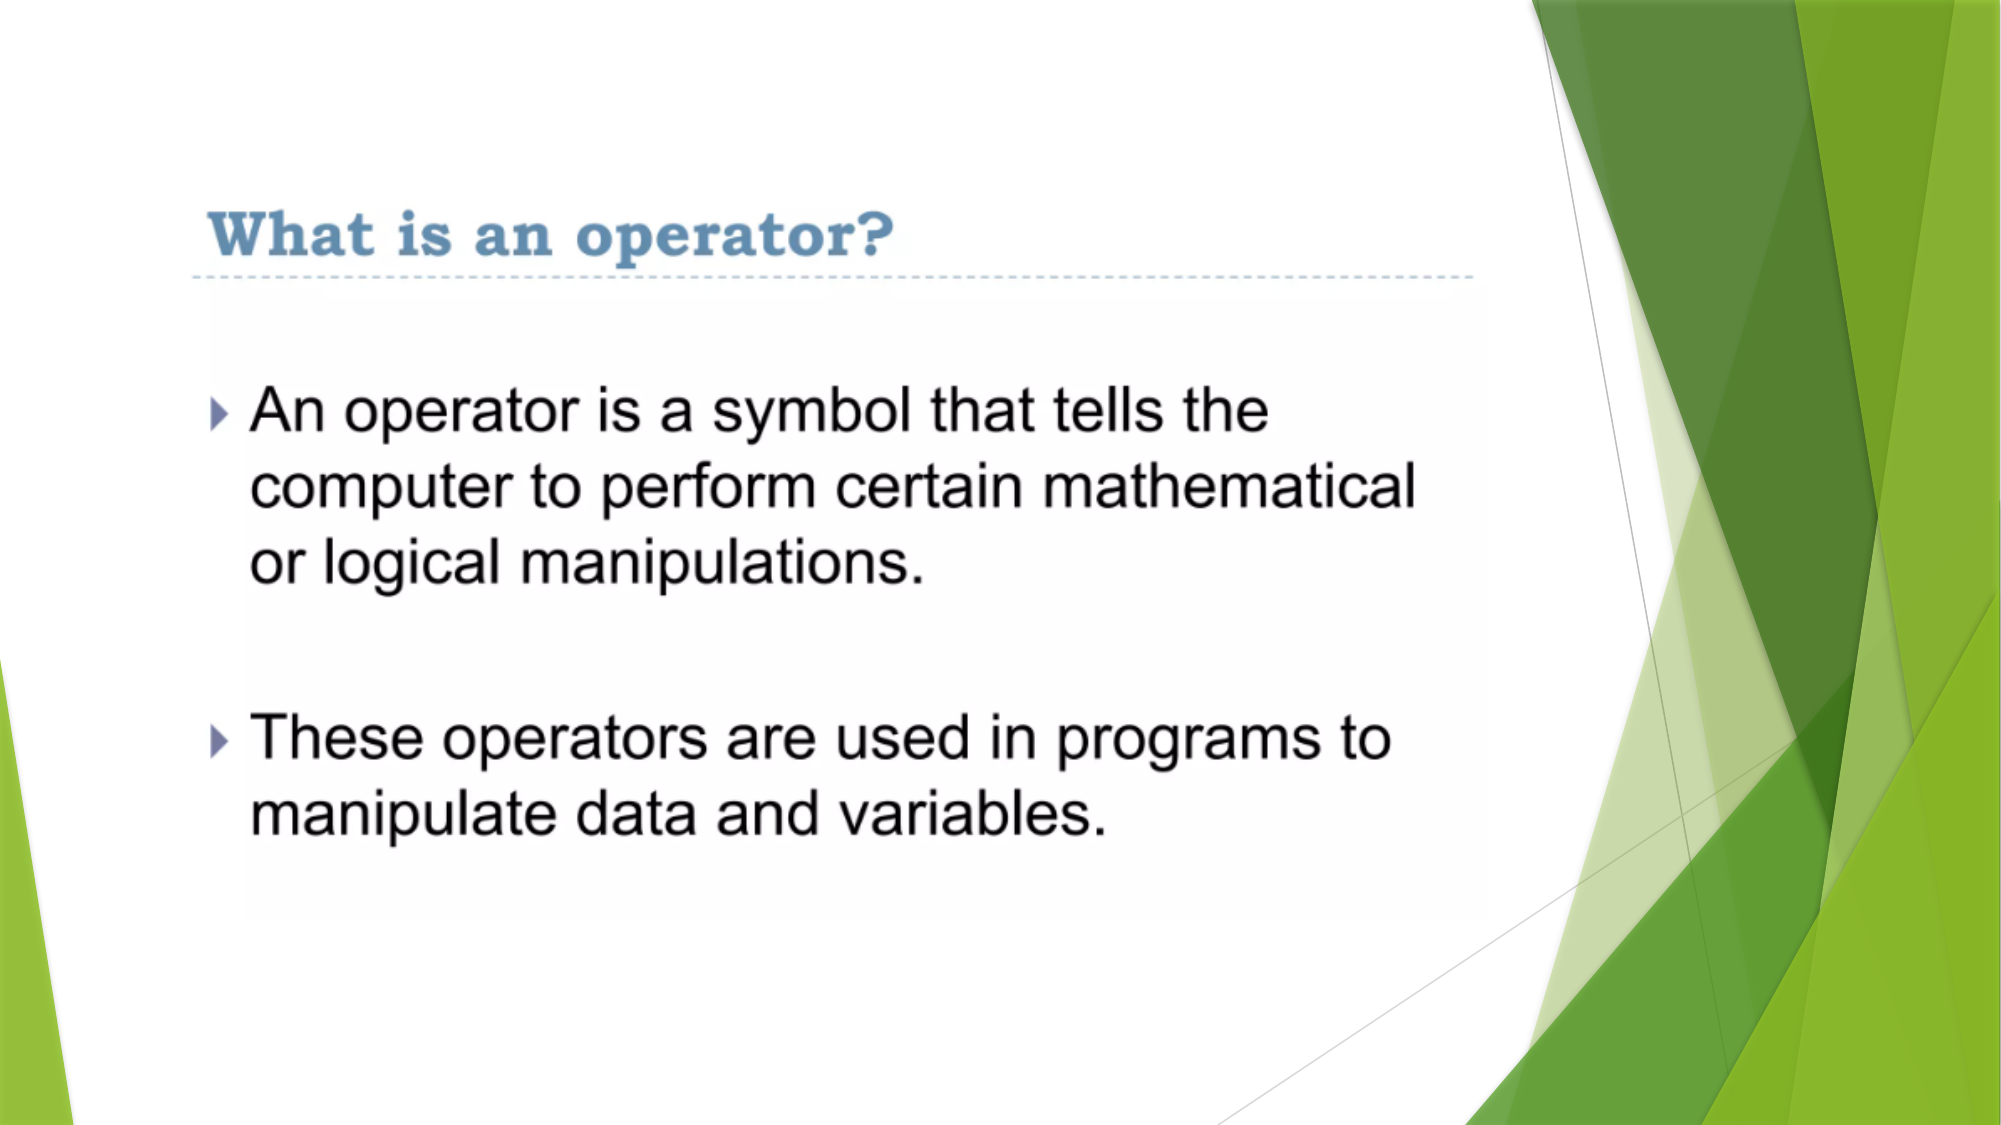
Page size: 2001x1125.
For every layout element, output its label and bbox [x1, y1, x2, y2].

picture [137, 165, 1489, 920]
